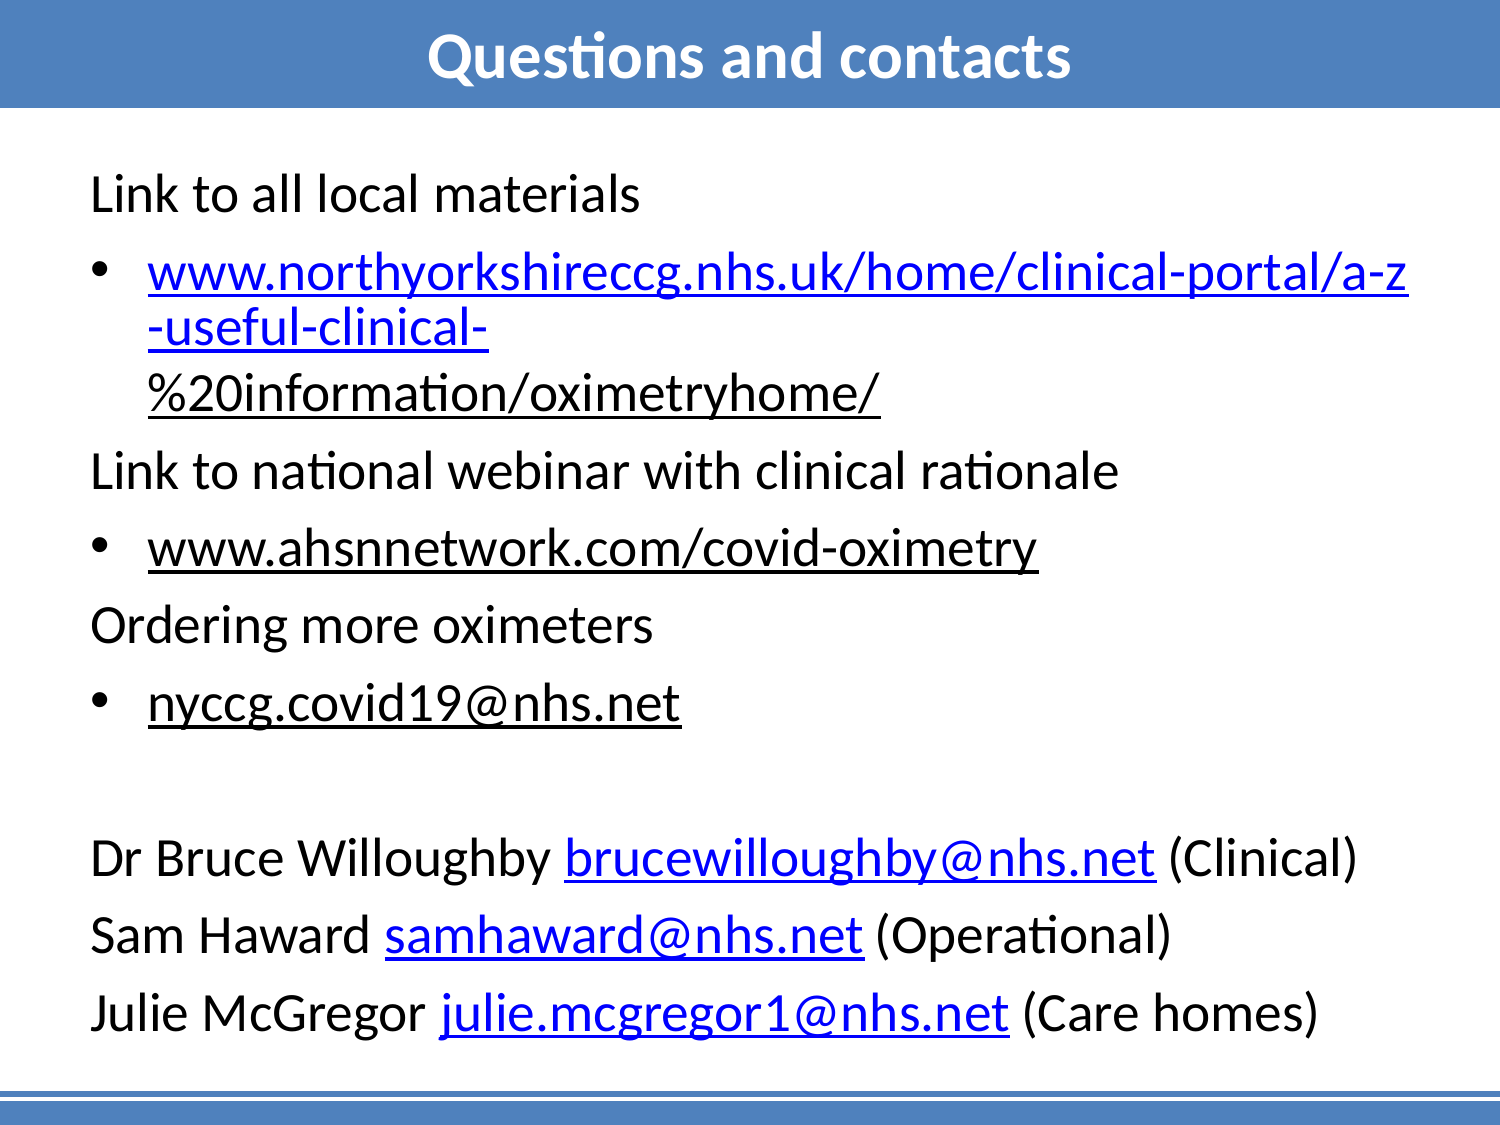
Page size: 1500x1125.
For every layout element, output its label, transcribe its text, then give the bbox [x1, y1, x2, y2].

list Link to all local materials www.northyorkshireccg.nhs.uk/home/clinical-portal/a-z-useful-clinical-%20information/oximetryhome/ Link to national webinar with clinical rationale www.ahsnnetwork.com/covid-oximetry Ordering more oximeters nyccg.covid19@nhs.net Dr Bruce Willoughby brucewilloughby@nhs.net (Clinical) Sam Haward samhaward@nhs.net (Operational) Julie McGregor julie.mcgregor1@nhs.net (Care homes) [75, 149, 1425, 1005]
title Questions and contacts [75, 0, 1425, 107]
